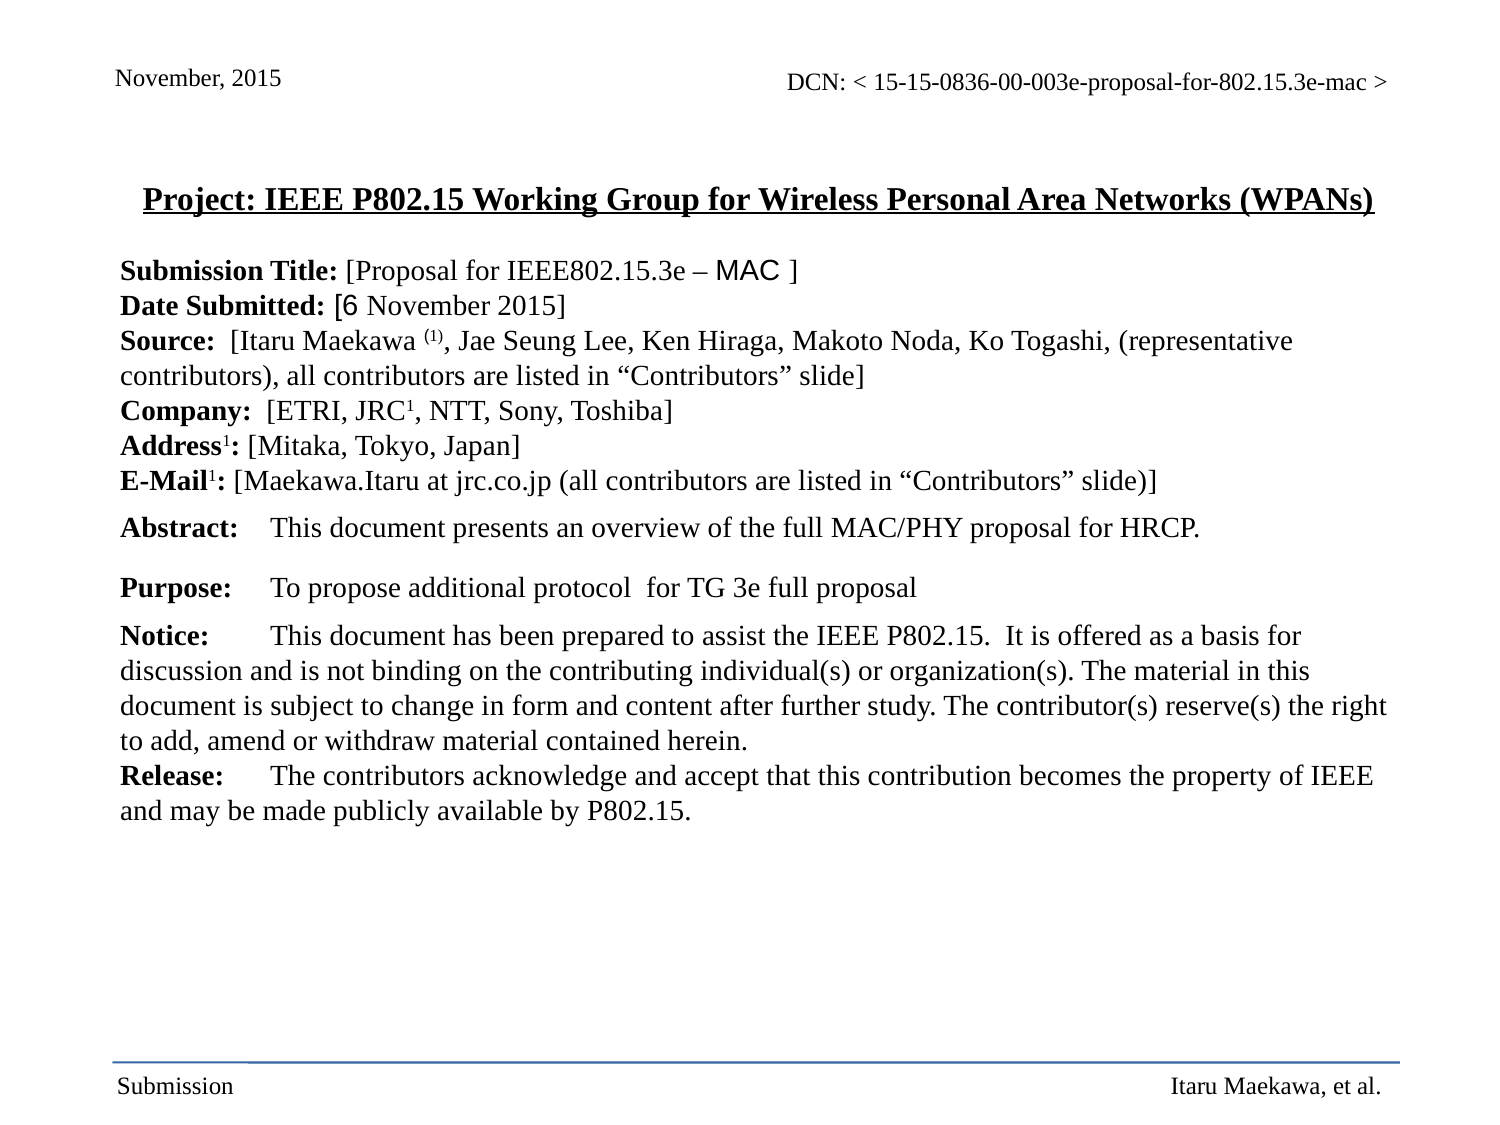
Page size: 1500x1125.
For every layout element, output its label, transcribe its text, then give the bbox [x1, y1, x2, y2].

text_box Project: IEEE P802.15 Working Group for Wireless Personal Area Networks (WPANs) Submission Title: [Proposal for IEEE802.15.3e – MAC ] Date Submitted: [6 November 2015] Source: [Itaru Maekawa (1), Jae Seung Lee, Ken Hiraga, Makoto Noda, Ko Togashi, (representative contributors), all contributors are listed in “Contributors” slide] Company: [ETRI, JRC1, NTT, Sony, Toshiba] Address1: [Mitaka, Tokyo, Japan] E-Mail1: [Maekawa.Itaru at jrc.co.jp (all contributors are listed in “Contributors” slide)] Abstract: This document presents an overview of the full MAC/PHY proposal for HRCP. Purpose: To propose additional protocol for TG 3e full proposal Notice: This document has been prepared to assist the IEEE P802.15. It is offered as a basis for discussion and is not binding on the contributing individual(s) or organization(s). The material in this document is subject to change in form and content after further study. The contributor(s) reserve(s) the right to add, amend or withdraw material contained herein. Release: The contributors acknowledge and accept that this contribution becomes the property of IEEE and may be made publicly available by P802.15. [105, 169, 1413, 834]
